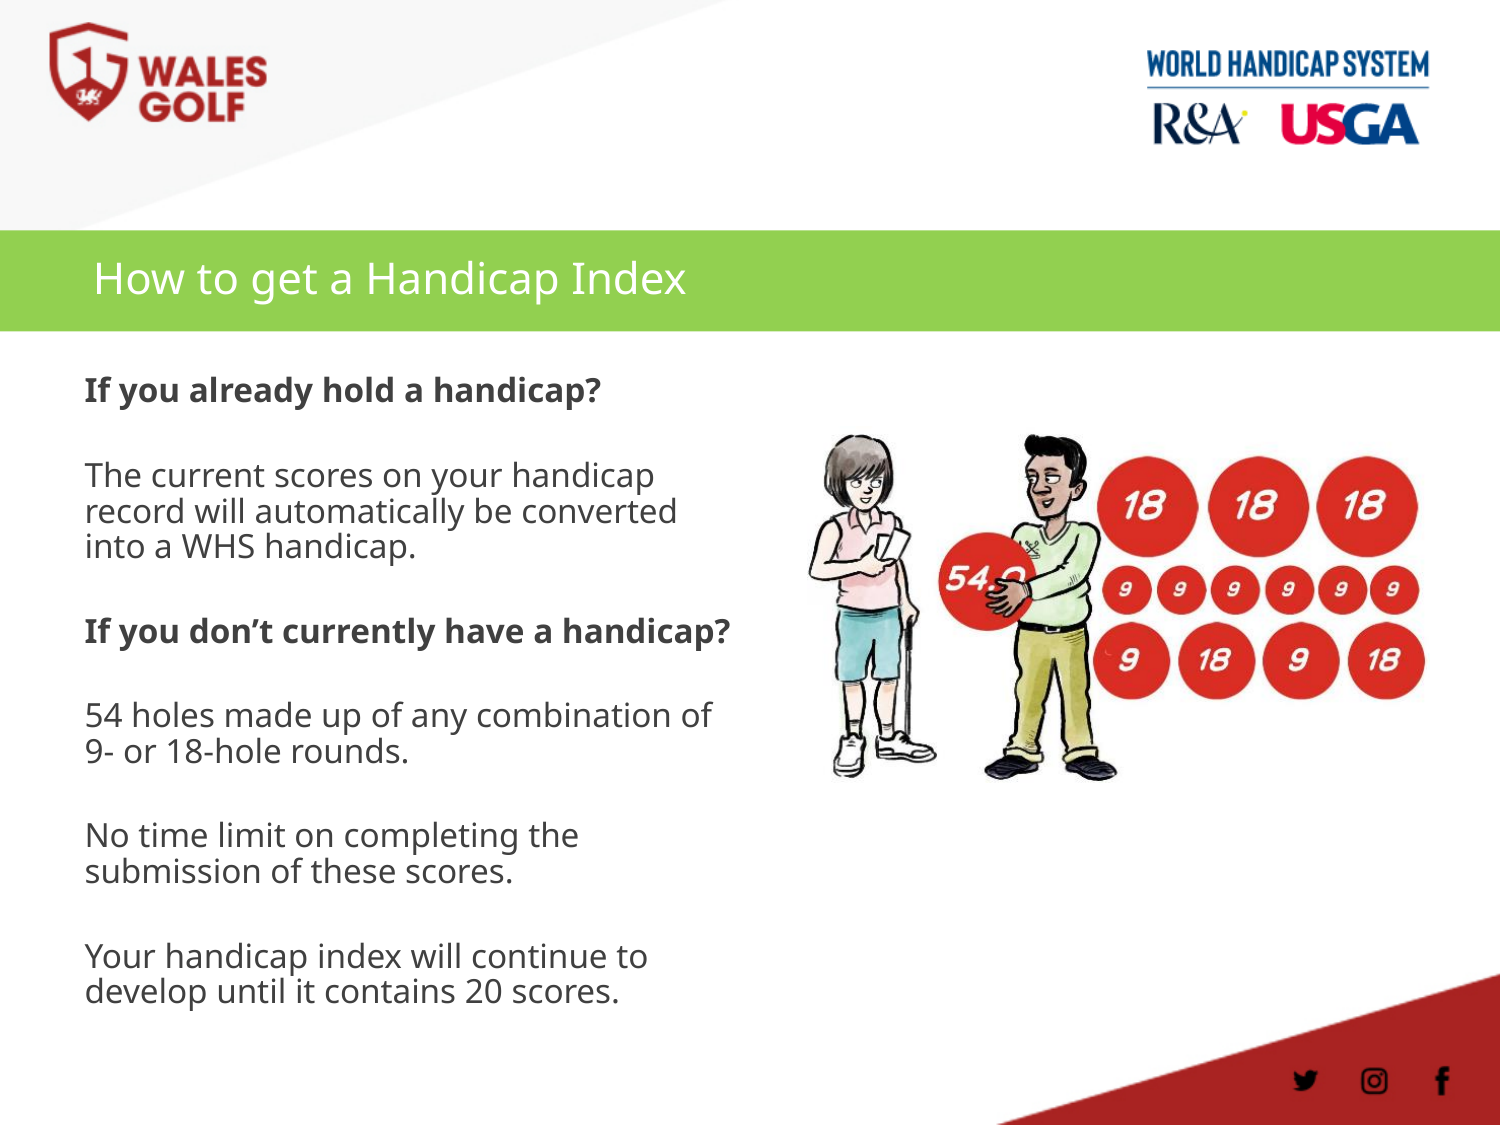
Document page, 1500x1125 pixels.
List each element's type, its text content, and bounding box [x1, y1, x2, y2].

picture [0, 0, 1500, 230]
picture [0, 332, 1500, 1125]
list If you already hold a handicap? The current scores on your handicap record will automatically be converted into a WHS handicap. If you don’t currently have a handicap? 54 holes made up of any combination of 9- or 18-hole rounds. No time limit on completing the submission of these scores. Your handicap index will continue to develop until it contains 20 scores. [69, 366, 750, 759]
title How to get a Handicap Index [0, 230, 1500, 332]
